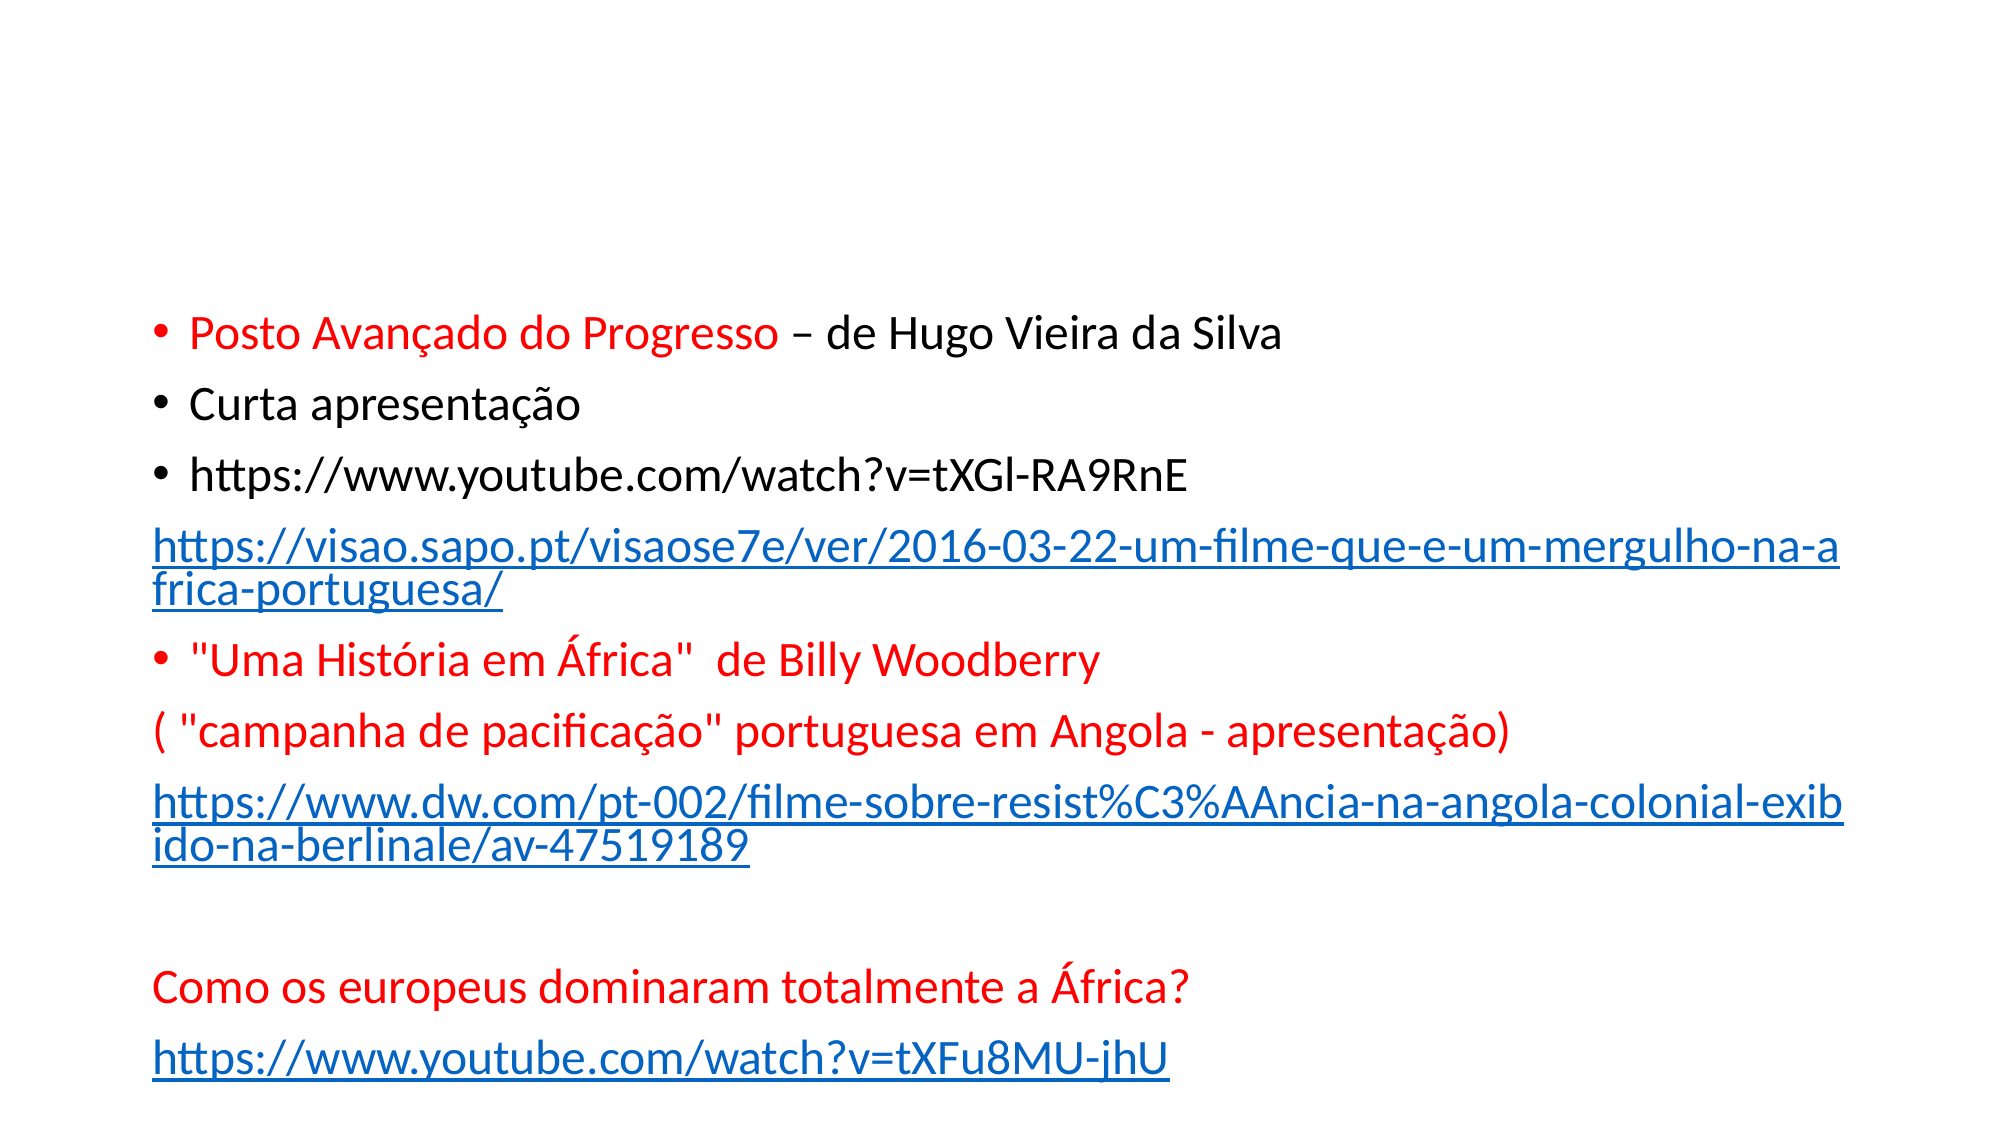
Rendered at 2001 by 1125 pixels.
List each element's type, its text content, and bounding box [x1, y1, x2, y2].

list Posto Avançado do Progresso – de Hugo Vieira da Silva Curta apresentação https://www.youtube.com/watch?v=tXGl-RA9RnE https://visao.sapo.pt/visaose7e/ver/2016-03-22-um-filme-que-e-um-mergulho-na-africa-portuguesa/ "Uma História em África" de Billy Woodberry ( "campanha de pacificação" portuguesa em Angola - apresentação) https://www.dw.com/pt-002/filme-sobre-resist%C3%AAncia-na-angola-colonial-exibido-na-berlinale/av-47519189 Como os europeus dominaram totalmente a África? https://www.youtube.com/watch?v=tXFu8MU-jhU [137, 299, 1863, 1014]
